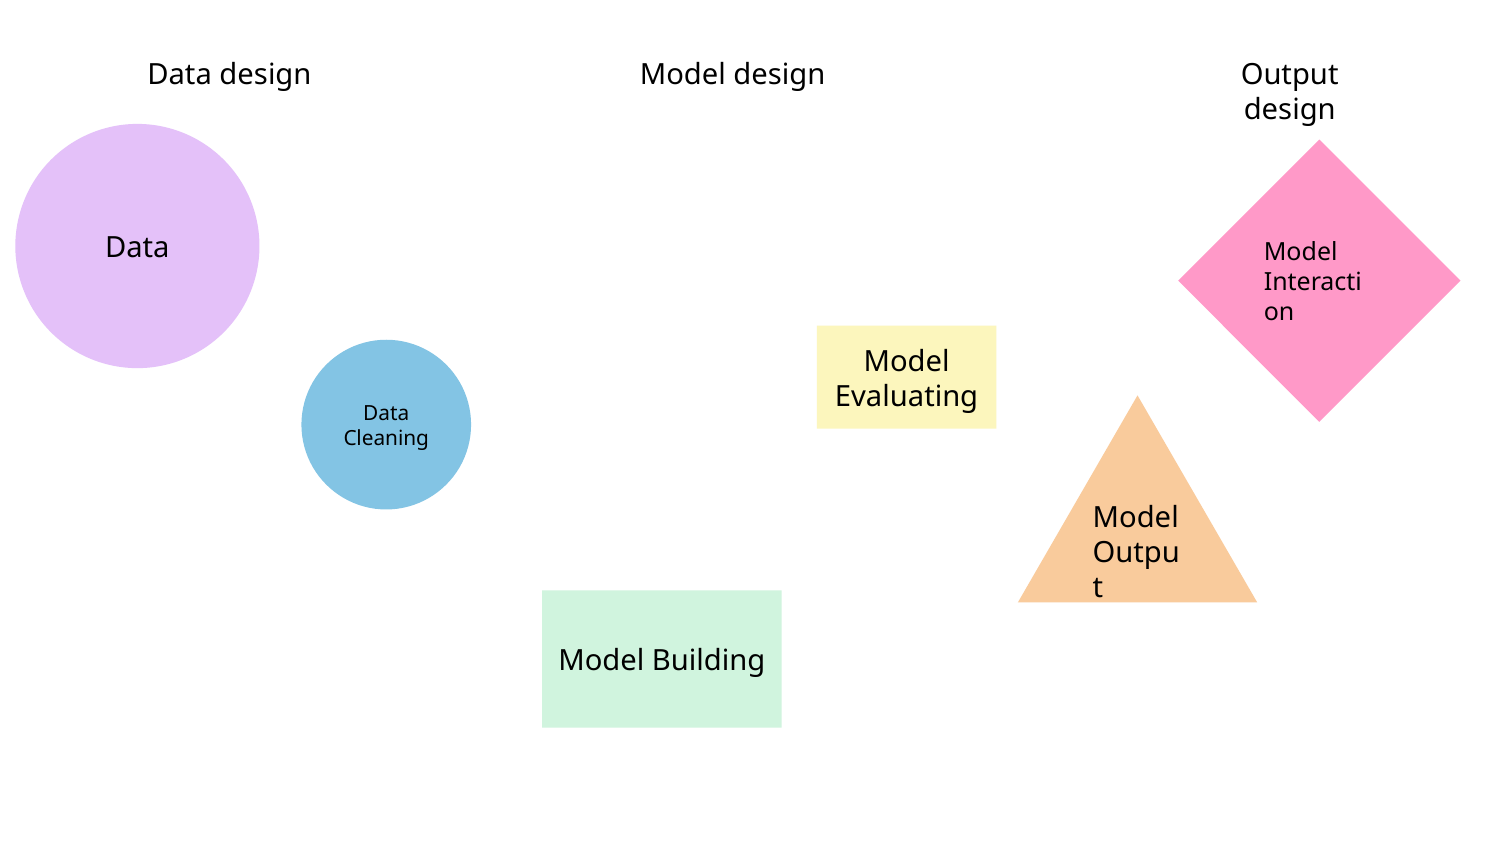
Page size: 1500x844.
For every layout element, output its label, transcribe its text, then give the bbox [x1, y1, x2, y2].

text_box Output design [1178, 40, 1402, 124]
text_box Data Cleaning [301, 339, 472, 510]
text_box Data design [117, 40, 341, 124]
text_box Model Interaction [1178, 139, 1461, 422]
text_box Model Evaluating [816, 325, 997, 429]
text_box Data [15, 124, 260, 369]
text_box Model design [621, 40, 845, 124]
text_box Model Output [1017, 395, 1258, 603]
text_box Model Building [542, 590, 782, 728]
